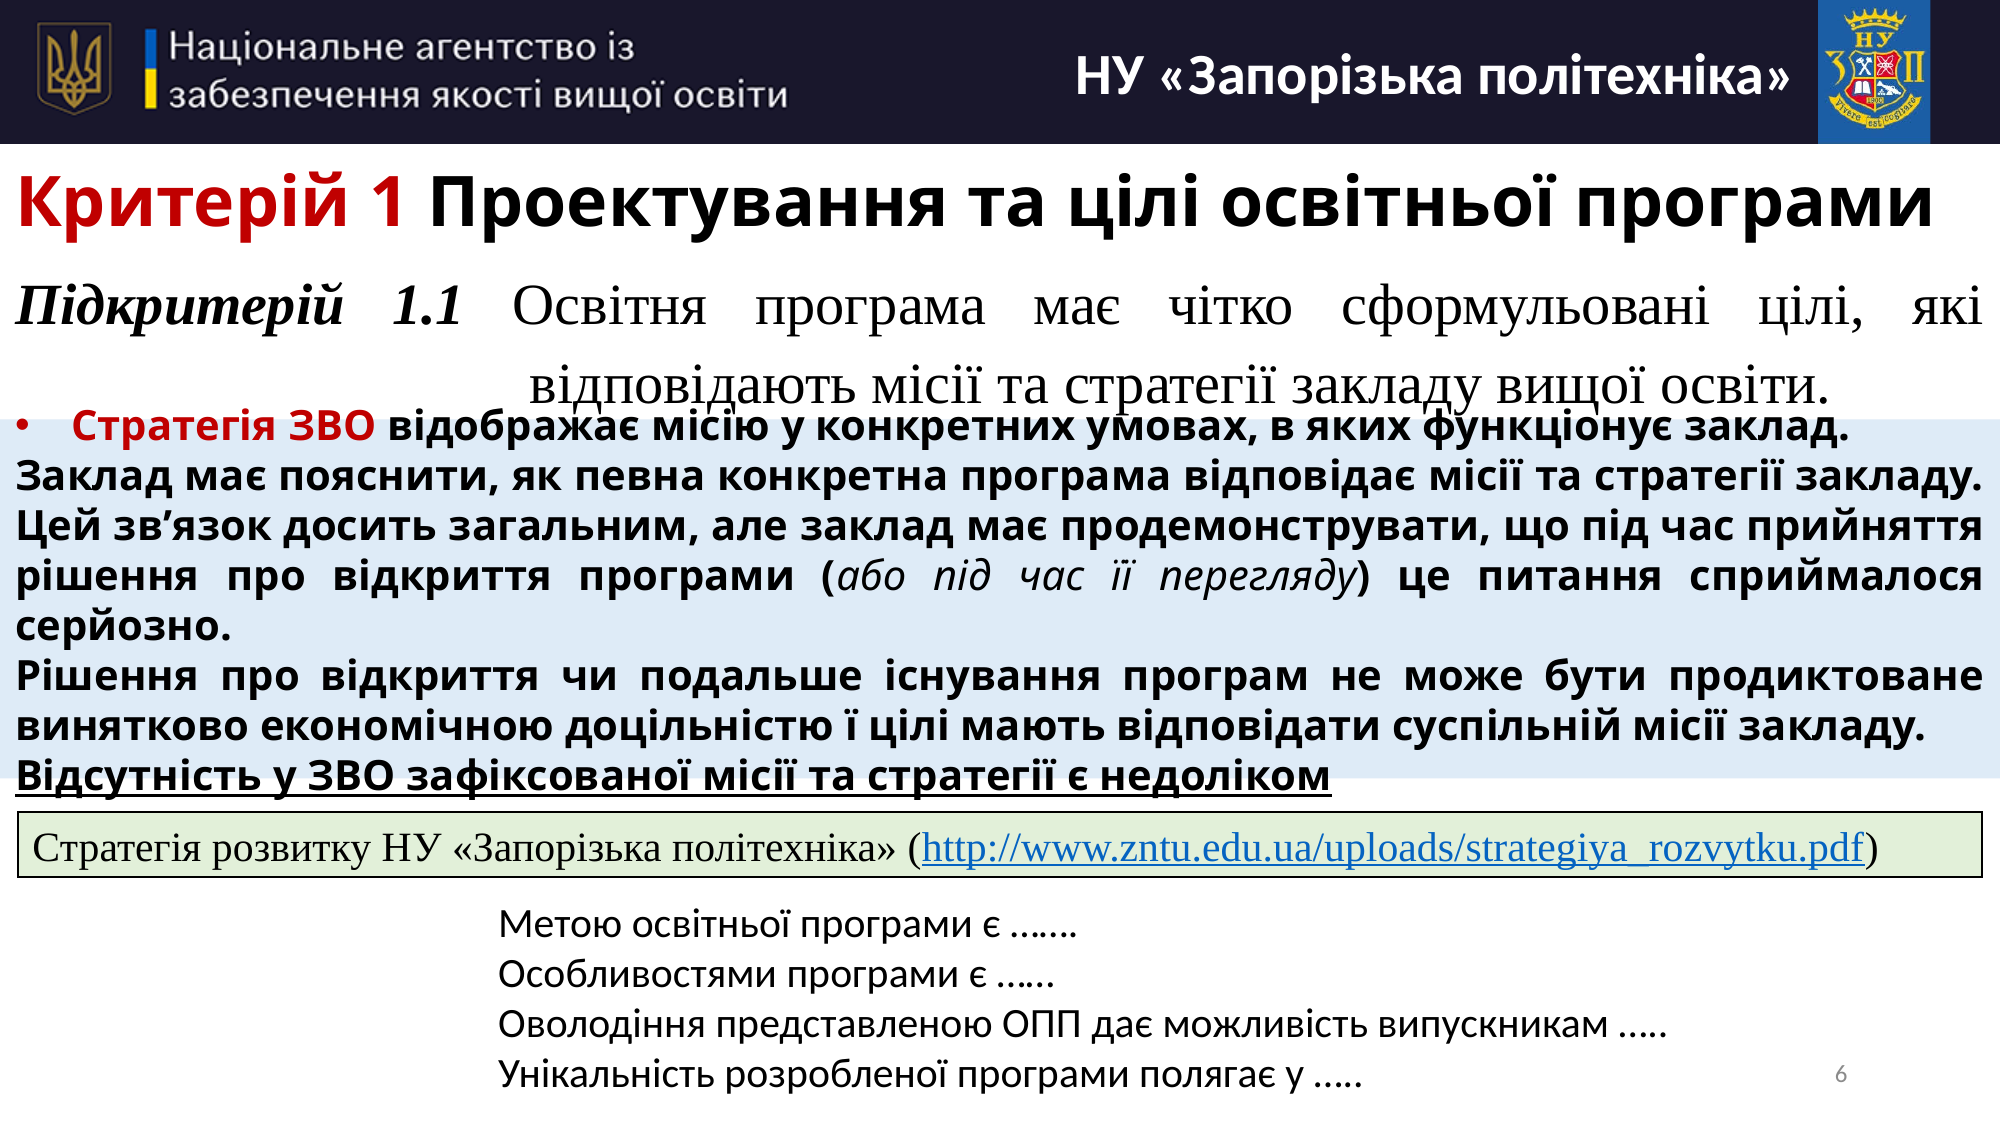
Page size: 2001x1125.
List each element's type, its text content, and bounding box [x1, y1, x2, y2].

text_box Метою освітньої програми є ……. Особливостями програми є …… Оволодіння представленою ОПП дає можливість випускникам ….. Унікальність розробленої програми полягає у ….. [483, 888, 1703, 1104]
text_box Стратегія ЗВО відображає місію у конкретних умовах, в яких функціонує заклад. Заклад має пояснити, як певна конкретна програма відповідає місії та стратегії закладу. Цей зв’язок досить загальним, але заклад має продемонструвати, що під час прийняття рішення про відкриття програми (або під час її перегляду) це питання сприймалося серйозно. Рішення про відкриття чи подальше існування програм не може бути продиктоване винятково економічною доцільністю ї цілі мають відповідати суспільній місії закладу. Відсутність у ЗВО зафіксованої місії та стратегії є недоліком [0, 419, 2000, 779]
title Критерій 1 Проектування та цілі освітньої програми [0, 155, 2000, 252]
slide_number 6 [1412, 1042, 1863, 1103]
text_box НУ «Запорізька політехніка» [1061, 28, 1818, 114]
picture [0, 0, 2000, 144]
text_box Стратегія розвитку НУ «Запорізька політехніка» (http://www.zntu.edu.ua/uploads/strategiya_rozvytku.pdf) [17, 811, 1983, 878]
list Підкритерій 1.1 Освітня програма має чітко сформульовані цілі, які відповідають місії та стратегії закладу вищої освіти. [0, 252, 2000, 419]
